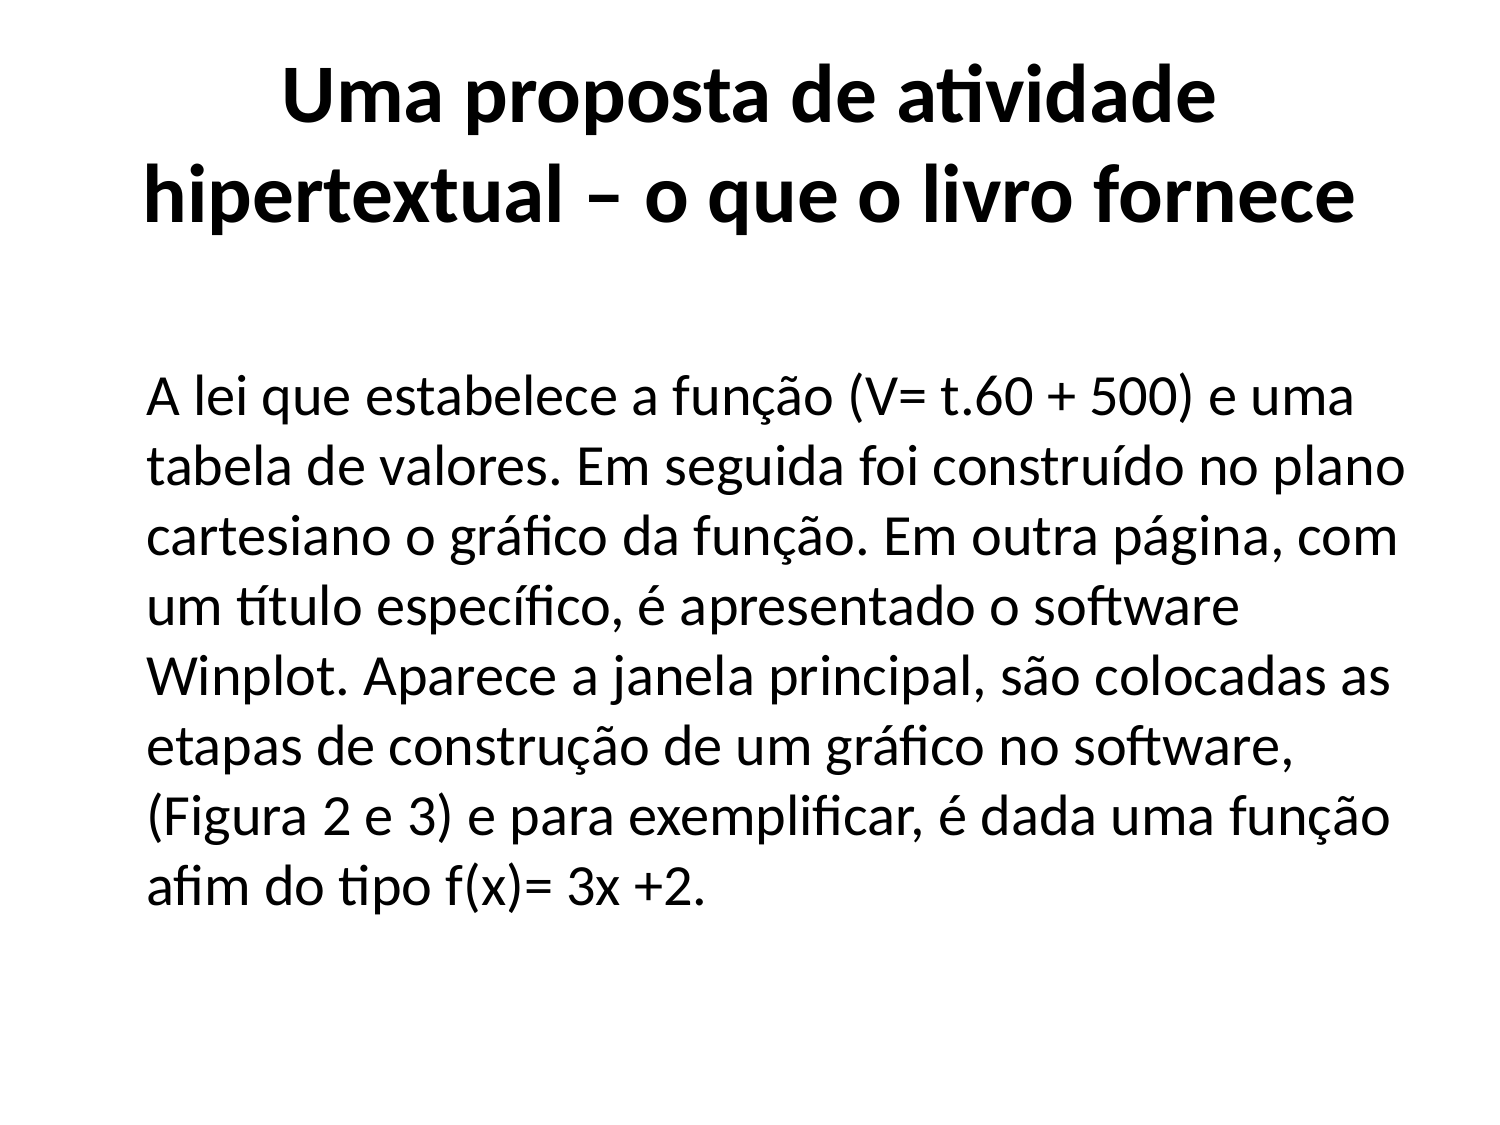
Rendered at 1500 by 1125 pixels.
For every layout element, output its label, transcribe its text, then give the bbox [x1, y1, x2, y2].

title Uma proposta de atividade hipertextual – o que o livro fornece [74, 44, 1426, 233]
list A lei que estabelece a função (V= t.60 + 500) e uma tabela de valores. Em seguida foi construído no plano cartesiano o gráfico da função. Em outra página, com um título específico, é apresentado o software Winplot. Aparece a janela principal, são colocadas as etapas de construção de um gráfico no software,(Figura 2 e 3) e para exemplificar, é dada uma função afim do tipo f(x)= 3x +2. [74, 349, 1426, 1001]
